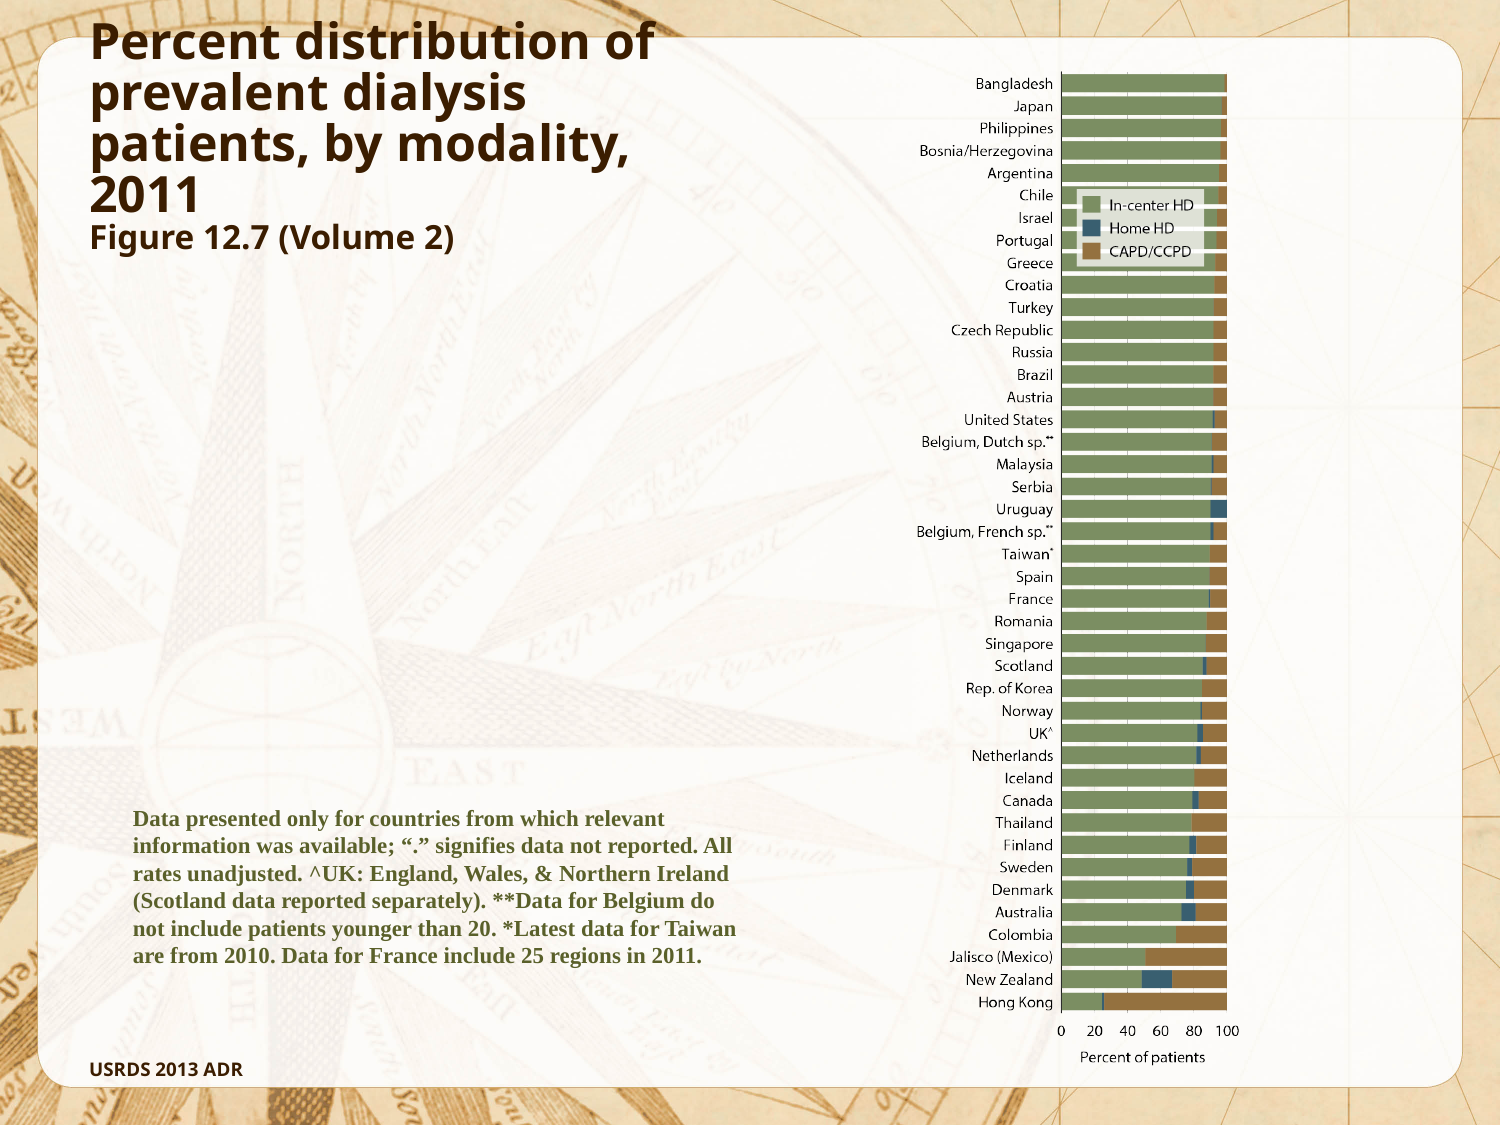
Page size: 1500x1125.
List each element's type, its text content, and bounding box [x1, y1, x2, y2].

text_box Data presented only for countries from which relevant information was available; “.” signifies data not reported. All rates unadjusted. ^UK: England, Wales, & Northern Ireland (Scotland data reported separately). **Data for Belgium do not include patients younger than 20. *Latest data for Taiwan are from 2010. Data for France include 25 regions in 2011. [132, 904, 750, 976]
title Percent distribution of prevalent dialysis patients, by modality, 2011 Figure 12.7 (Volume 2) [74, 45, 750, 264]
picture [0, 0, 1500, 1125]
